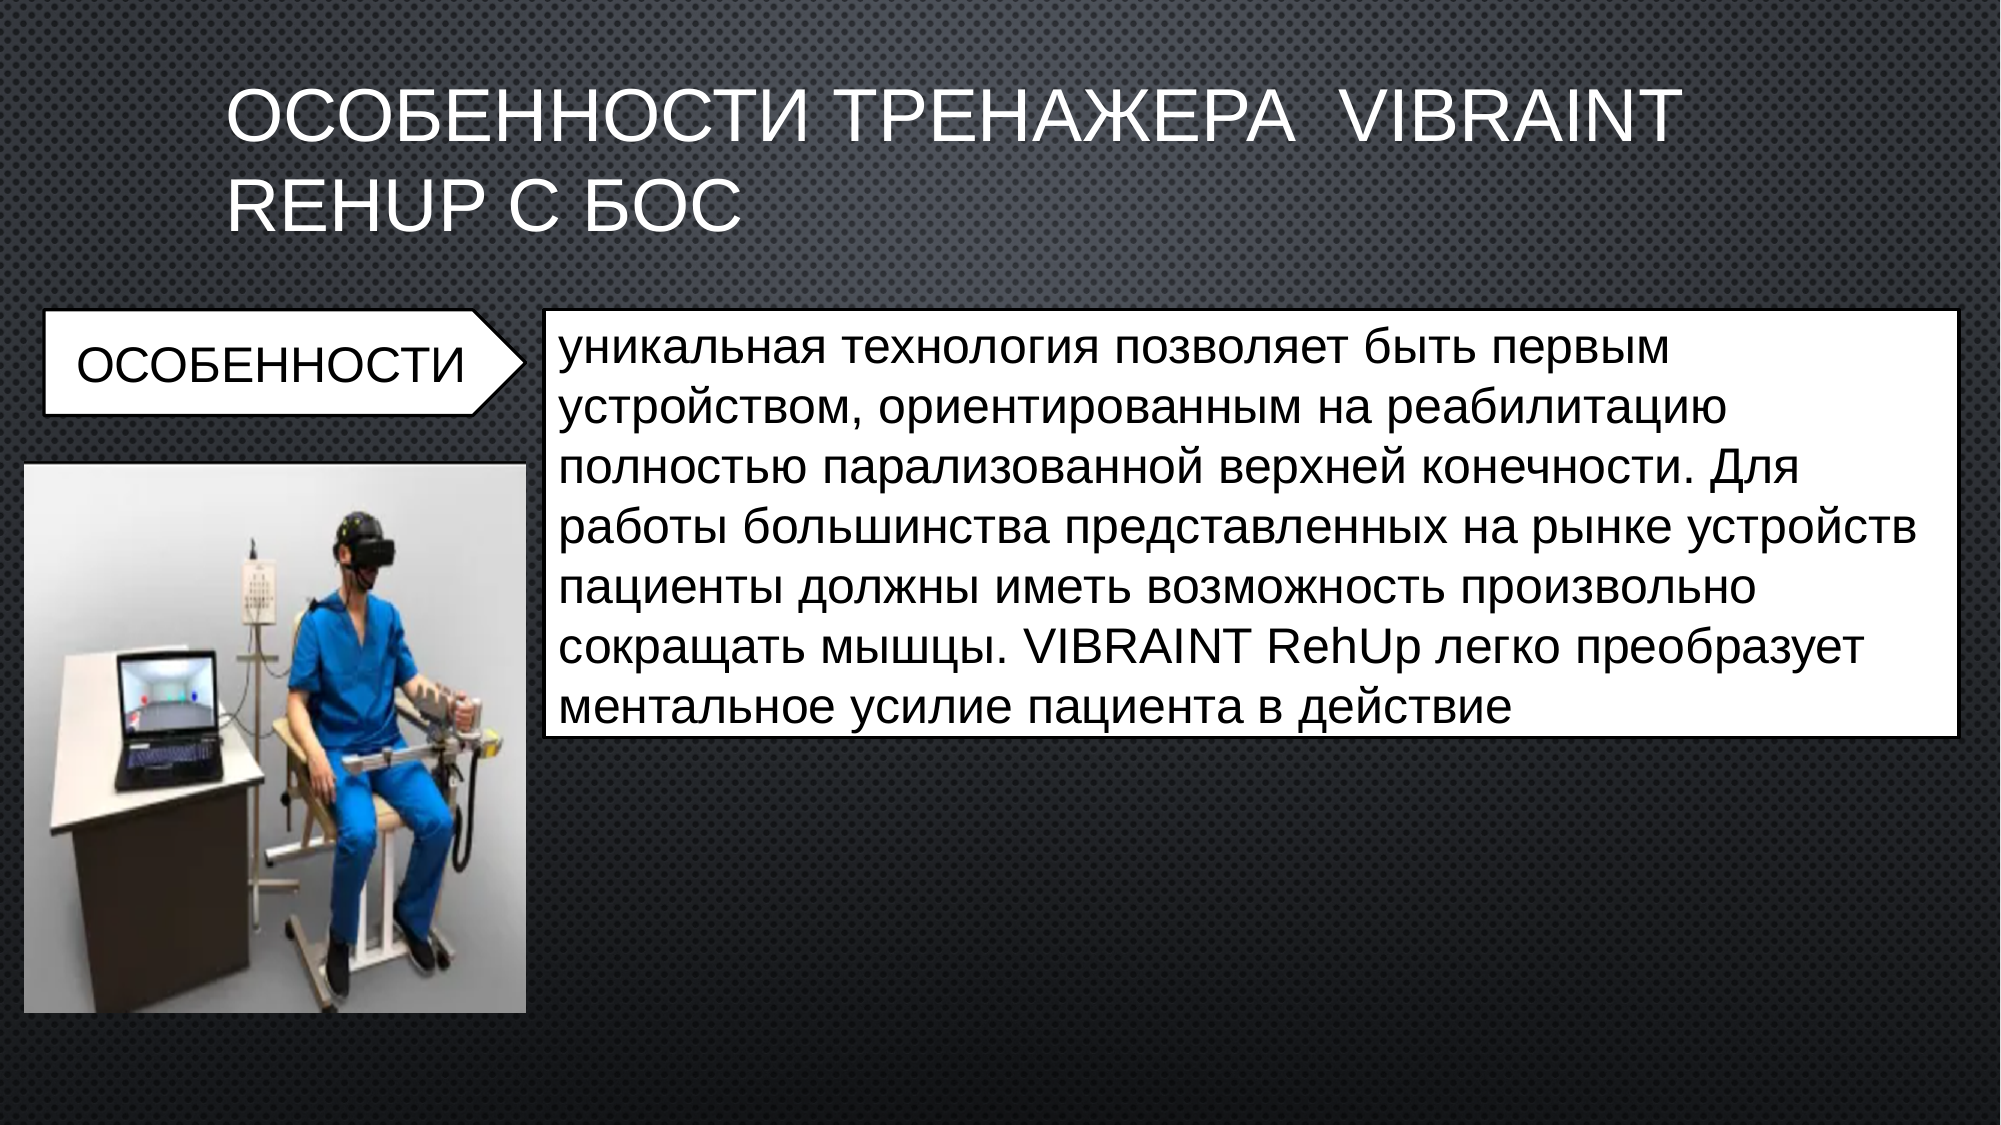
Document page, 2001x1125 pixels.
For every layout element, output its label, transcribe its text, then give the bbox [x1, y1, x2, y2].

text_box ОСОБЕННОСТИ [42, 308, 527, 418]
text_box уникальная технология позволяет быть первым устройством, ориентированным на реабилитацию полностью парализованной верхней конечности. Для работы большинства представленных на рынке устройств пациенты должны иметь возможность произвольно сокращать мышцы. VIBRAINT RehUp легко преобразует ментальное усилие пациента в действие [542, 308, 1961, 739]
title Особенности тренажера VIBRAINT REHUP С Бос [210, 0, 1836, 313]
picture [23, 460, 526, 1013]
